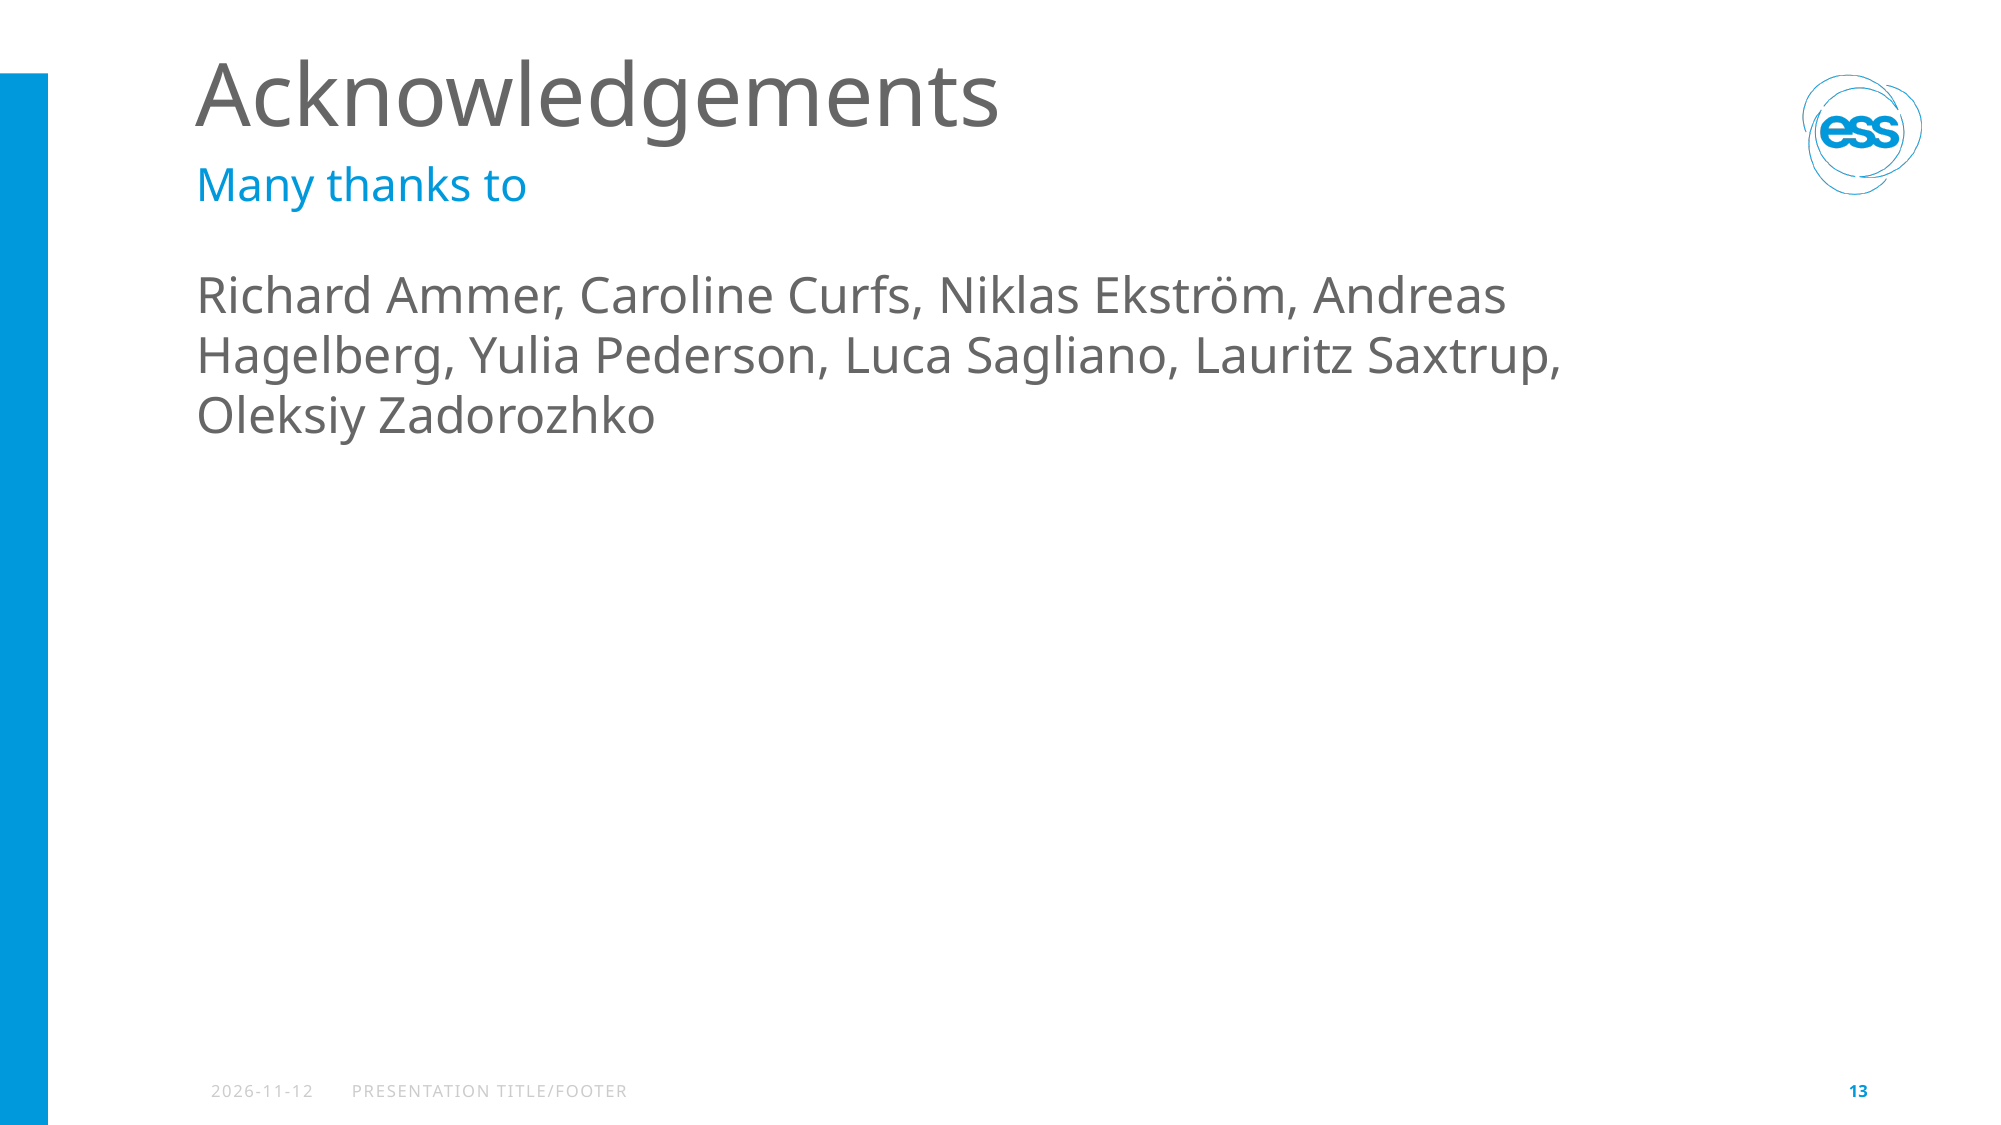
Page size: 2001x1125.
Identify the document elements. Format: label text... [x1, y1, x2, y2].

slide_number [196, 1062, 333, 1123]
list Richard Ammer, Caroline Curfs, Niklas Ekström, Andreas Hagelberg, Yulia Pederson, Luca Sagliano, Lauritz Saxtrup, Oleksiy Zadorozhko [179, 256, 1716, 1039]
title Acknowledgements [181, 43, 1717, 152]
footer PRESENTATION TITLE/FOOTER [336, 1062, 1046, 1123]
slide_number 13 [1432, 1062, 1883, 1123]
list Many thanks to [181, 152, 1717, 236]
